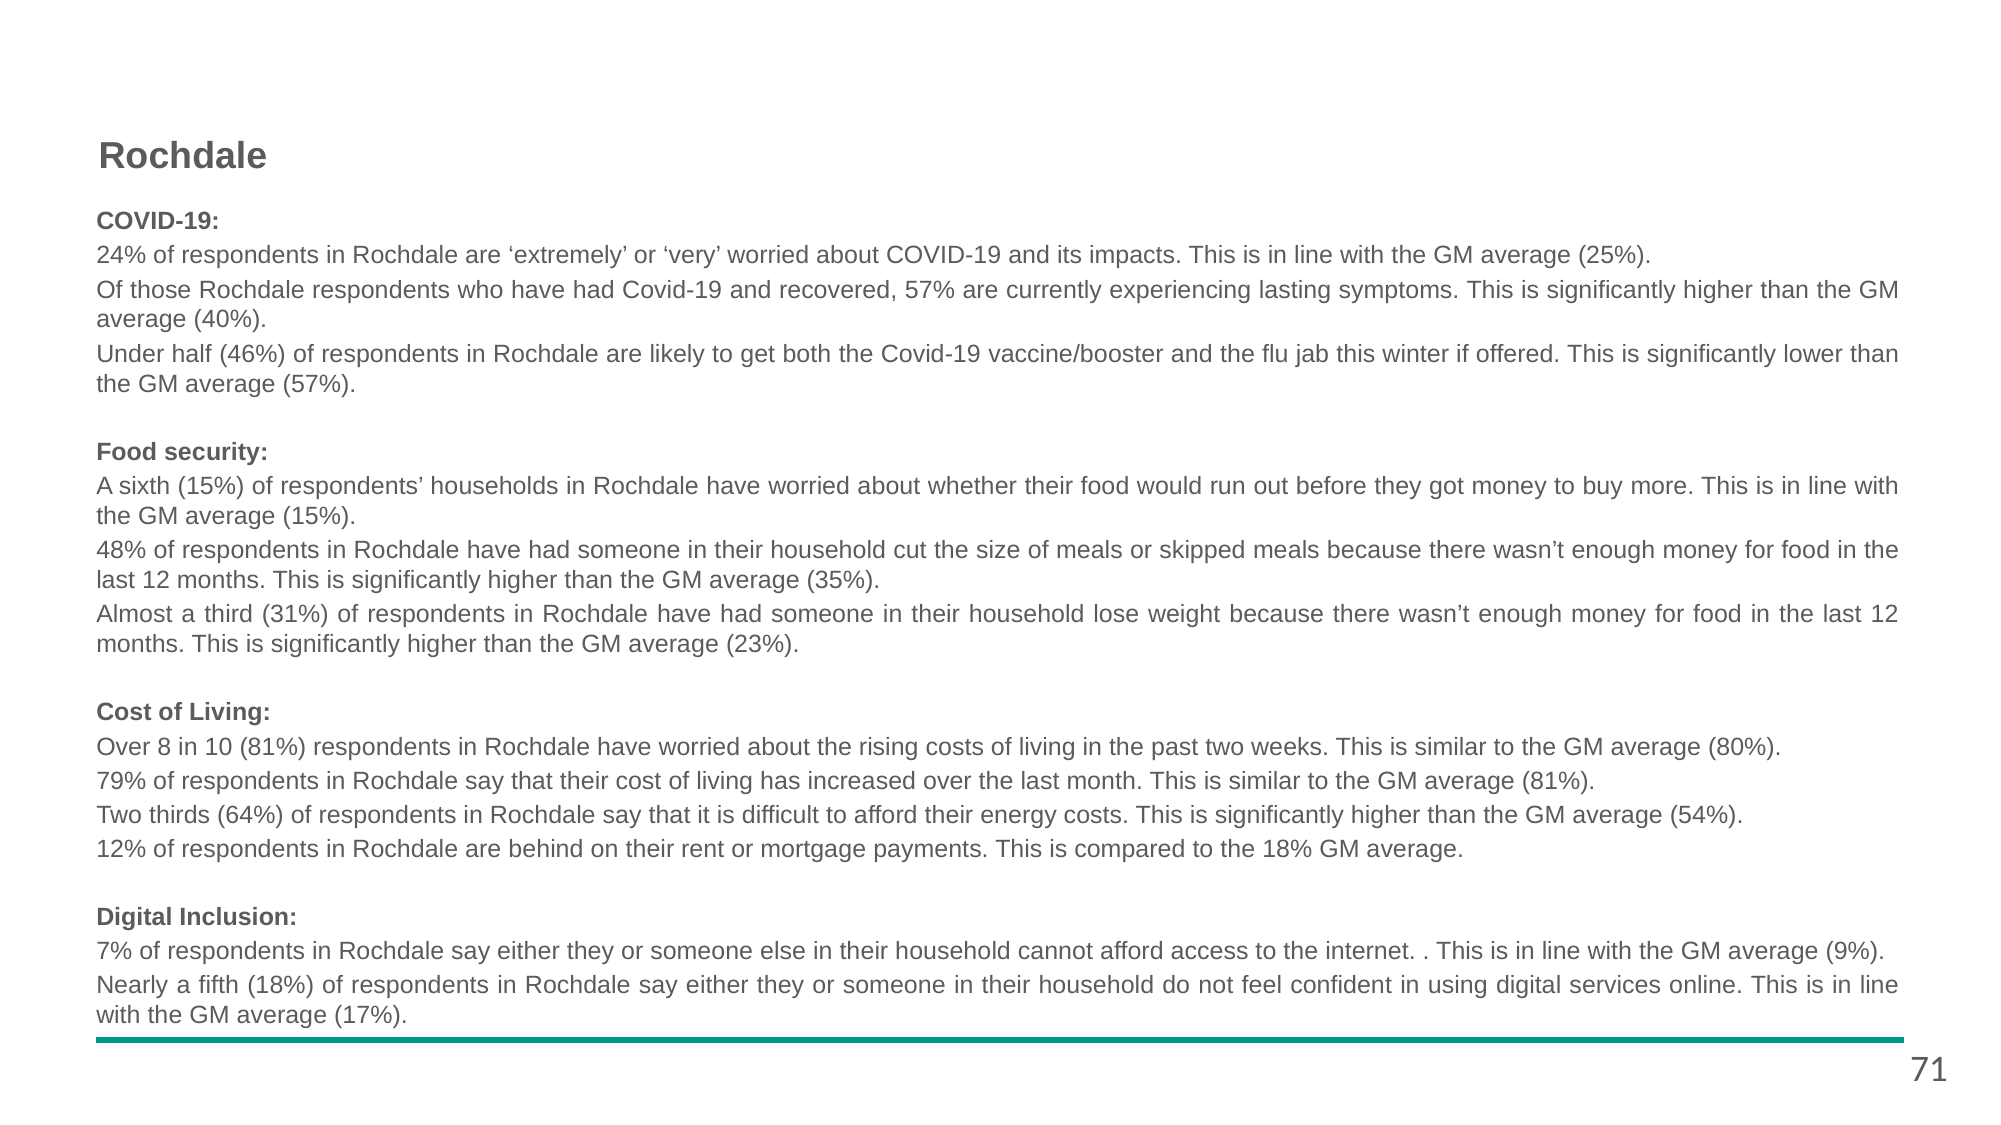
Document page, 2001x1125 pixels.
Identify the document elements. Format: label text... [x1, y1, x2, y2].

text_box 71 [1895, 1036, 1975, 1098]
list COVID-19: 24% of respondents in Rochdale are ‘extremely’ or ‘very’ worried about COVID-19 and its impacts. This is in line with the GM average (25%). Of those Rochdale respondents who have had Covid-19 and recovered, 57% are currently experiencing lasting symptoms. This is significantly higher than the GM average (40%). Under half (46%) of respondents in Rochdale are likely to get both the Covid-19 vaccine/booster and the flu jab this winter if offered. This is significantly lower than the GM average (57%). Food security: A sixth (15%) of respondents’ households in Rochdale have worried about whether their food would run out before they got money to buy more. This is in line with the GM average (15%). 48% of respondents in Rochdale have had someone in their household cut the size of meals or skipped meals because there wasn’t enough money for food in the last 12 months. This is significantly higher than the GM average (35%). Almost a third (31%) of respondents in Rochdale have had someone in their household lose weight because there wasn’t enough money for food in the last 12 months. This is significantly higher than the GM average (23%). Cost of Living: Over 8 in 10 (81%) respondents in Rochdale have worried about the rising costs of living in the past two weeks. This is similar to the GM average (80%). 79% of respondents in Rochdale say that their cost of living has increased over the last month. This is similar to the GM average (81%). Two thirds (64%) of respondents in Rochdale say that it is difficult to afford their energy costs. This is significantly higher than the GM average (54%). 12% of respondents in Rochdale are behind on their rent or mortgage payments. This is compared to the 18% GM average. Digital Inclusion: 7% of respondents in Rochdale say either they or someone else in their household cannot afford access to the internet. . This is in line with the GM average (9%). Nearly a fifth (18%) of respondents in Rochdale say either they or someone in their household do not feel confident in using digital services online. This is in line with the GM average (17%). [96, 204, 1904, 1125]
title Rochdale [83, 108, 1809, 205]
